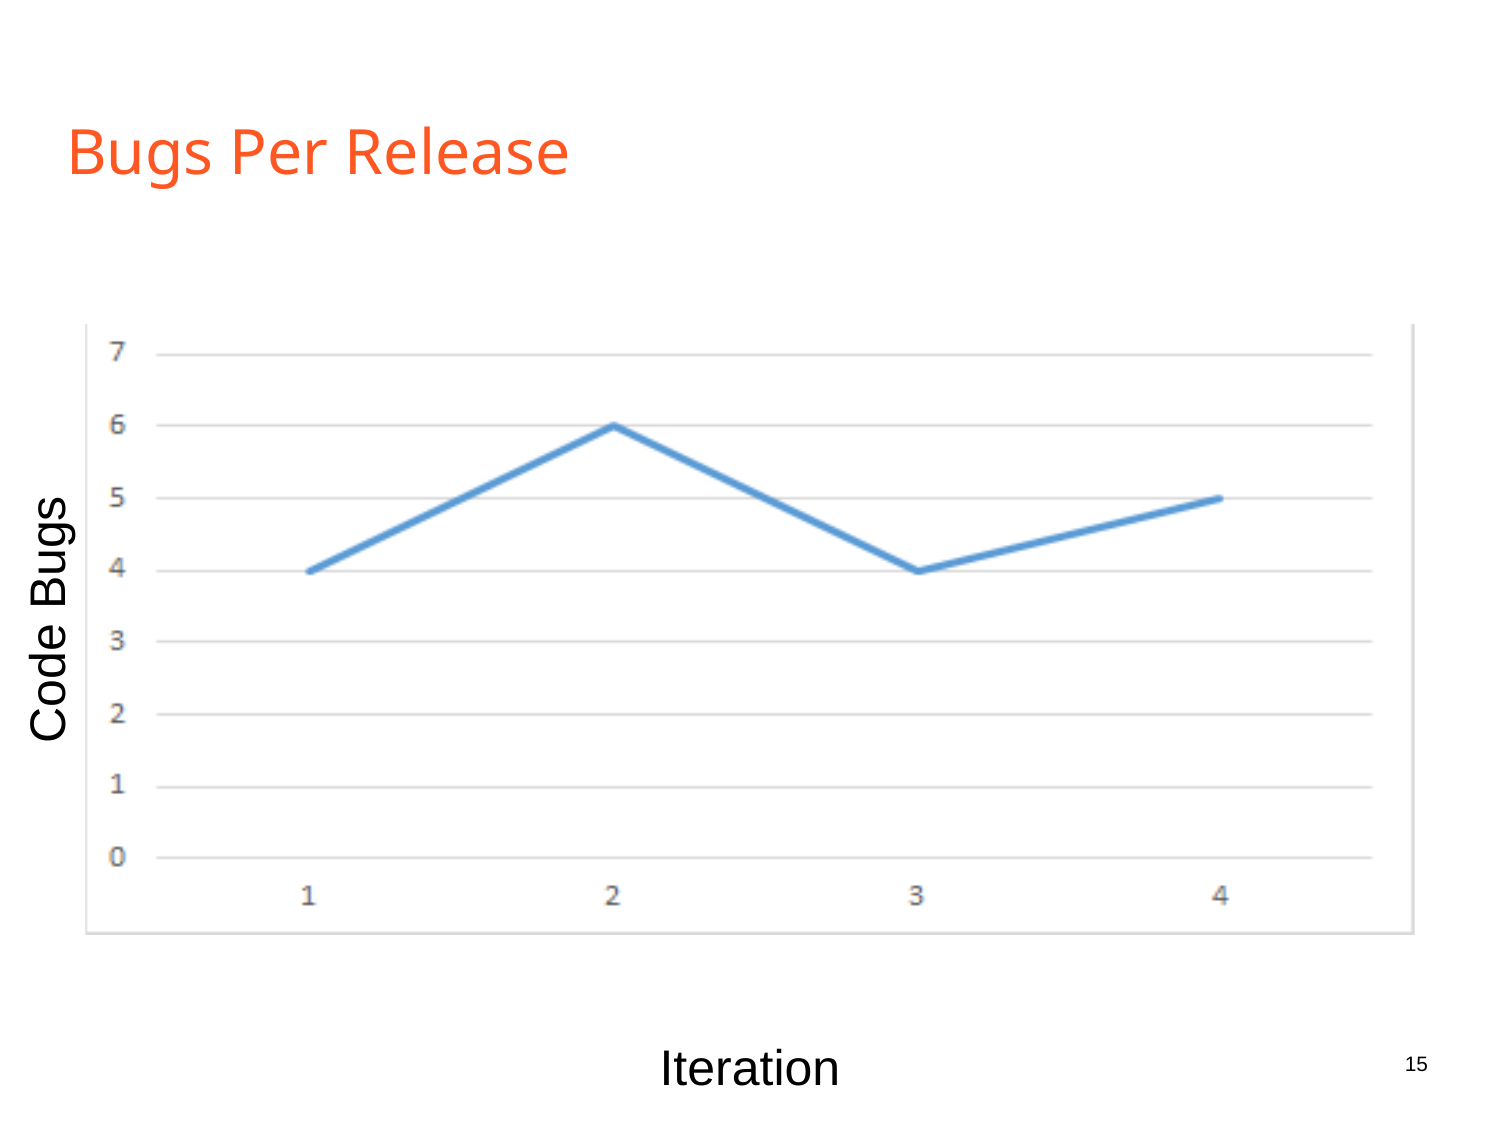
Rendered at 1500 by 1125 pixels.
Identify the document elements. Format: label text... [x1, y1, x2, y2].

text_box Iteration [244, 1019, 1256, 1125]
picture [85, 324, 1415, 935]
text_box Code Bugs [0, 114, 118, 1125]
slide_number ‹#› [1389, 1019, 1480, 1106]
title Bugs Per Release [51, 97, 1449, 223]
